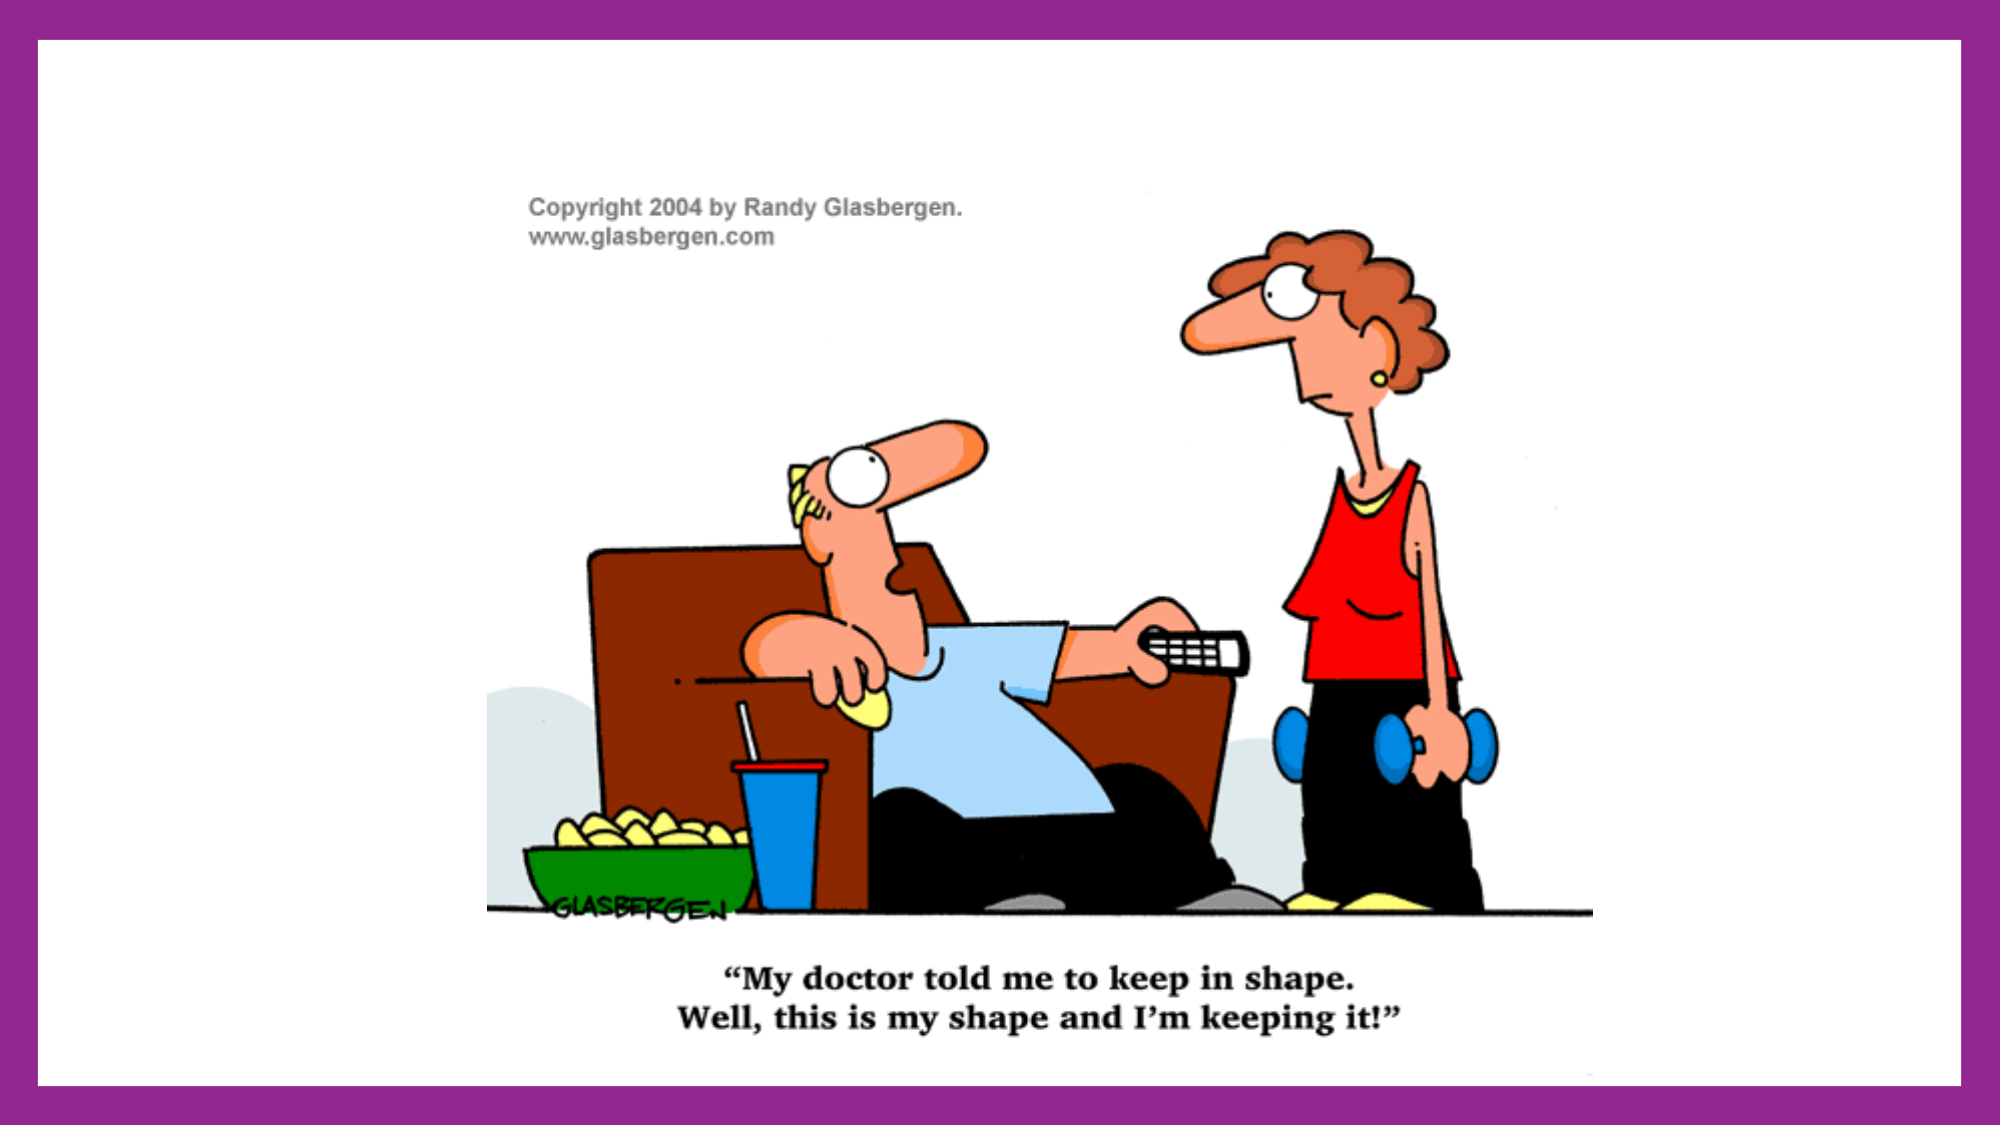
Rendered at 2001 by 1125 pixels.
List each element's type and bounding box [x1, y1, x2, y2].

picture [487, 174, 1593, 1077]
